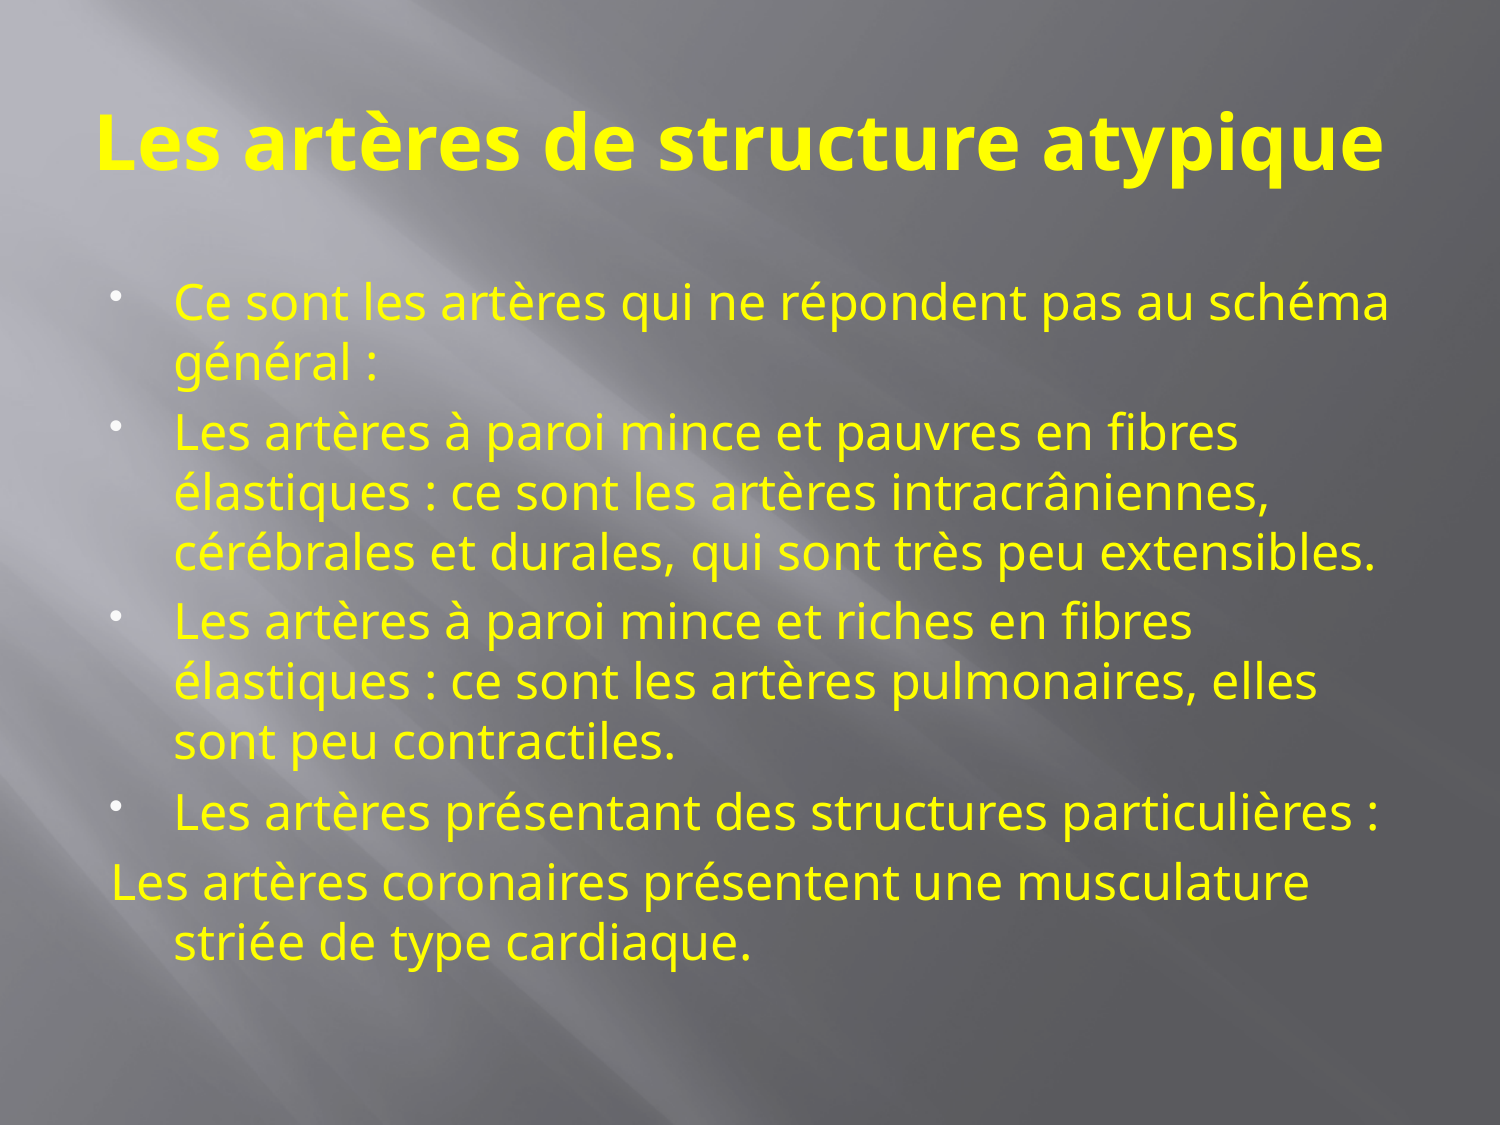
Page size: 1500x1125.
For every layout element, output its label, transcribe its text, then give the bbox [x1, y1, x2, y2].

list Ce sont les artères qui ne répondent pas au schéma général : Les artères à paroi mince et pauvres en fibres élastiques : ce sont les artères intracrâniennes, cérébrales et durales, qui sont très peu extensibles. Les artères à paroi mince et riches en fibres élastiques : ce sont les artères pulmonaires, elles sont peu contractiles. Les artères présentant des structures particulières : Les artères coronaires présentent une musculature striée de type cardiaque. [75, 262, 1425, 1035]
title Les artères de structure atypique [75, 45, 1425, 233]
